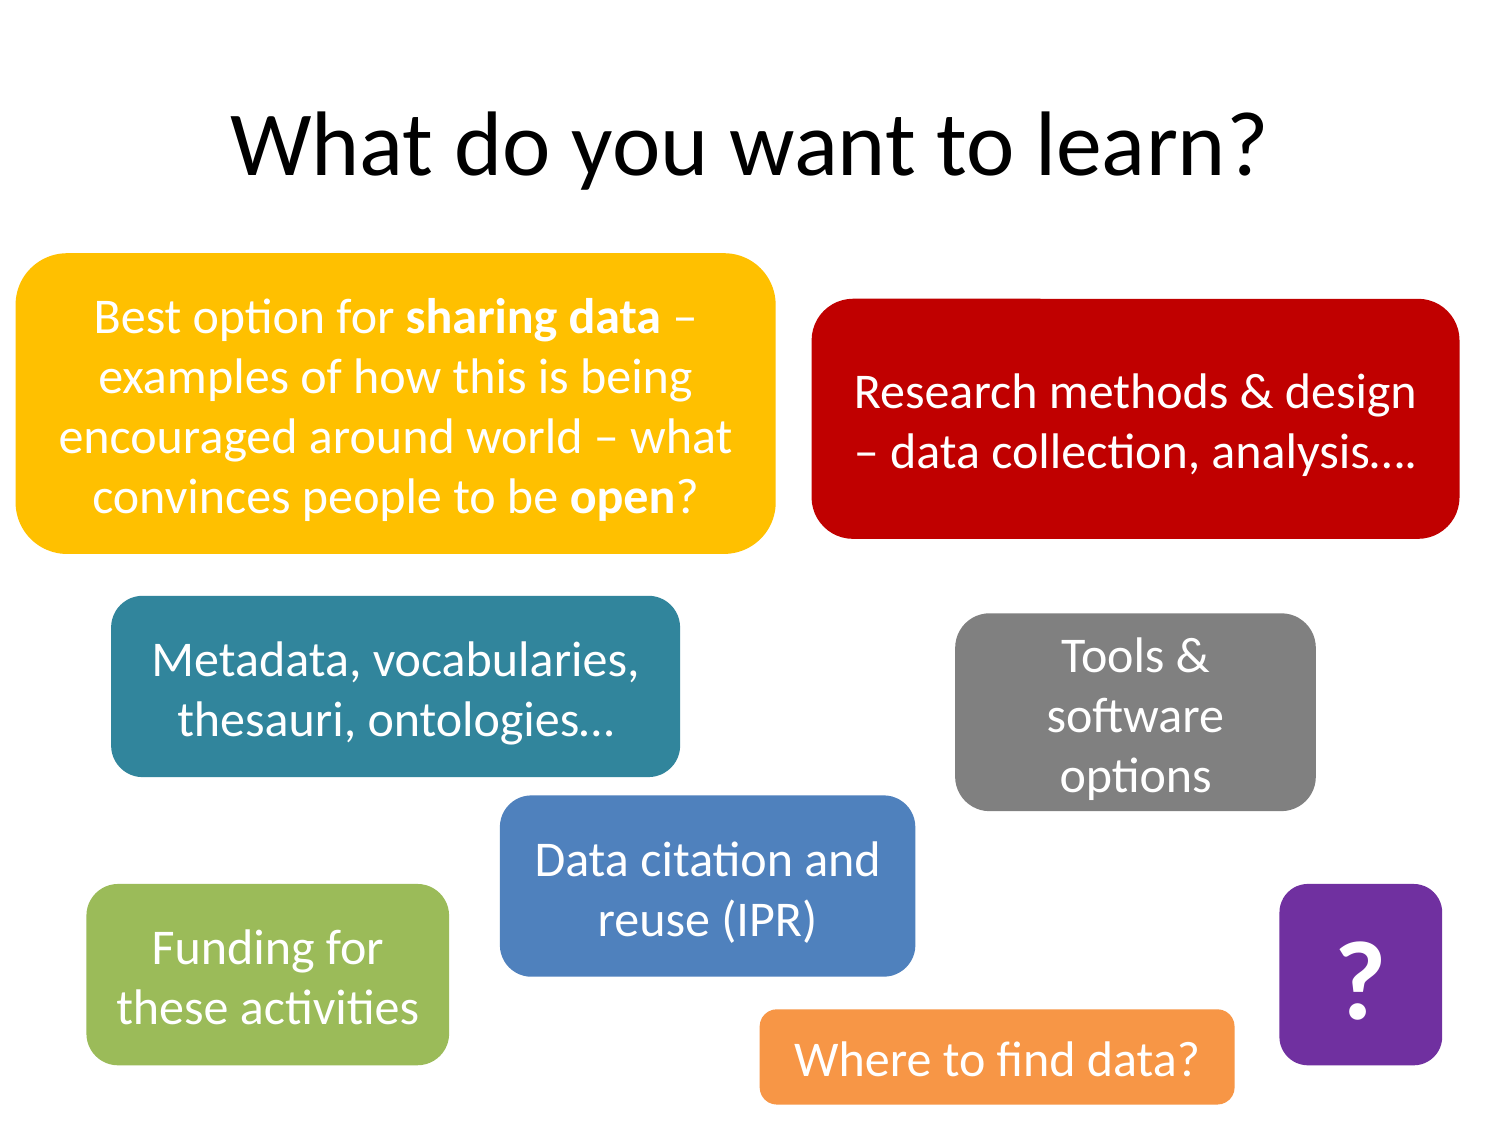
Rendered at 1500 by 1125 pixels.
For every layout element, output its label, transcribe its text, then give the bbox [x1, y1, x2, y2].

text_box Research methods & design – data collection, analysis…. [811, 298, 1460, 539]
text_box Data citation and reuse (IPR) [499, 795, 916, 977]
text_box Where to find data? [759, 1009, 1235, 1105]
title What do you want to learn? [75, 45, 1425, 233]
text_box Tools & software options [955, 613, 1316, 812]
text_box ? [1279, 883, 1443, 1066]
text_box Funding for these activities [86, 883, 450, 1066]
text_box Metadata, vocabularies, thesauri, ontologies… [111, 595, 681, 778]
text_box Best option for sharing data – examples of how this is being encouraged around world – what convinces people to be open? [15, 253, 776, 554]
